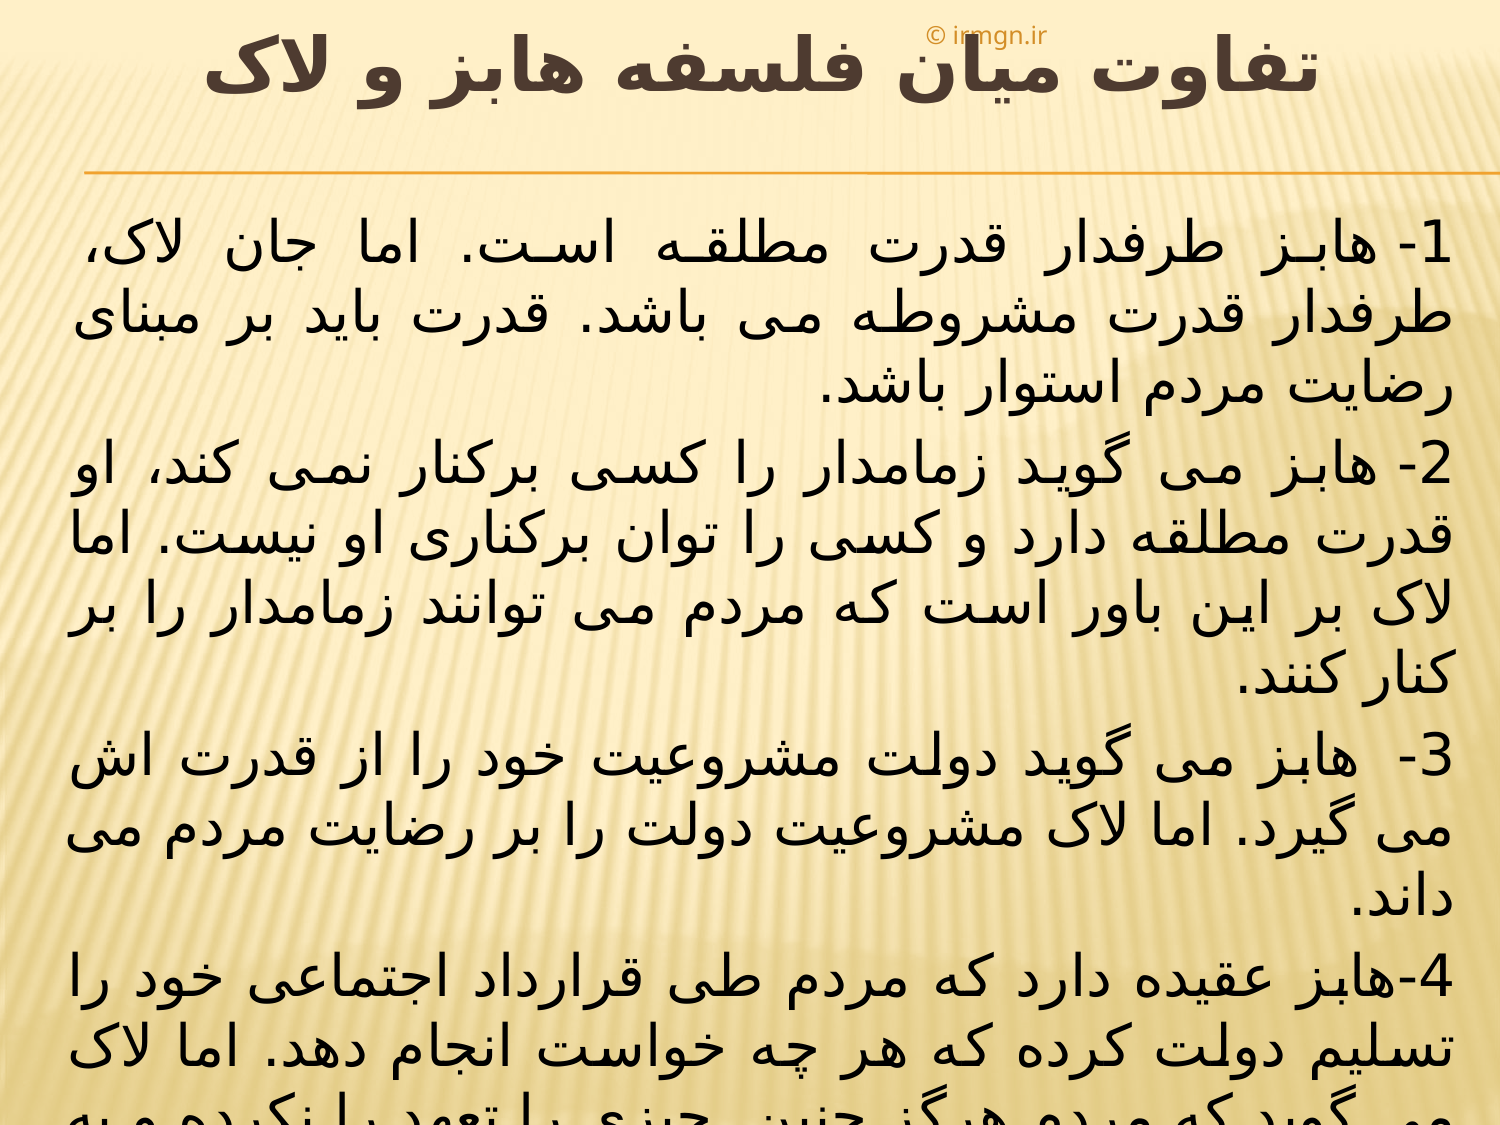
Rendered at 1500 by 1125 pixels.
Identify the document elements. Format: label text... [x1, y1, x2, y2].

list 1- هابز طرفدار قدرت مطلقه است. اما جان لاک، طرفدار قدرت مشروطه می باشد. قدرت باید بر مبنای رضایت مردم استوار باشد. 2- هابز می گوید زمامدار را کسی برکنار نمی کند، او قدرت مطلقه دارد و کسی را توان برکناری او نیست. اما لاک بر این باور است که مردم می توانند زمامدار را بر کنار کنند. 3- هابز می گوید دولت مشروعیت خود را از قدرت اش می گیرد. اما لاک مشروعیت دولت را بر رضایت مردم می داند. 4-هابز عقیده دارد که مردم طی قرارداد اجتماعی خود را تسلیم دولت کرده که هر چه خواست انجام دهد. اما لاک می گوید که مردم هرگز چنین چیزی را تعهد را نکرده و به گونه ی مشروط دولت را پذیرفته اند. [50, 196, 1471, 1083]
footer © irmgn.ir [587, 12, 1063, 60]
title تفاوت میان فلسفه هابز و لاک [50, 0, 1475, 213]
